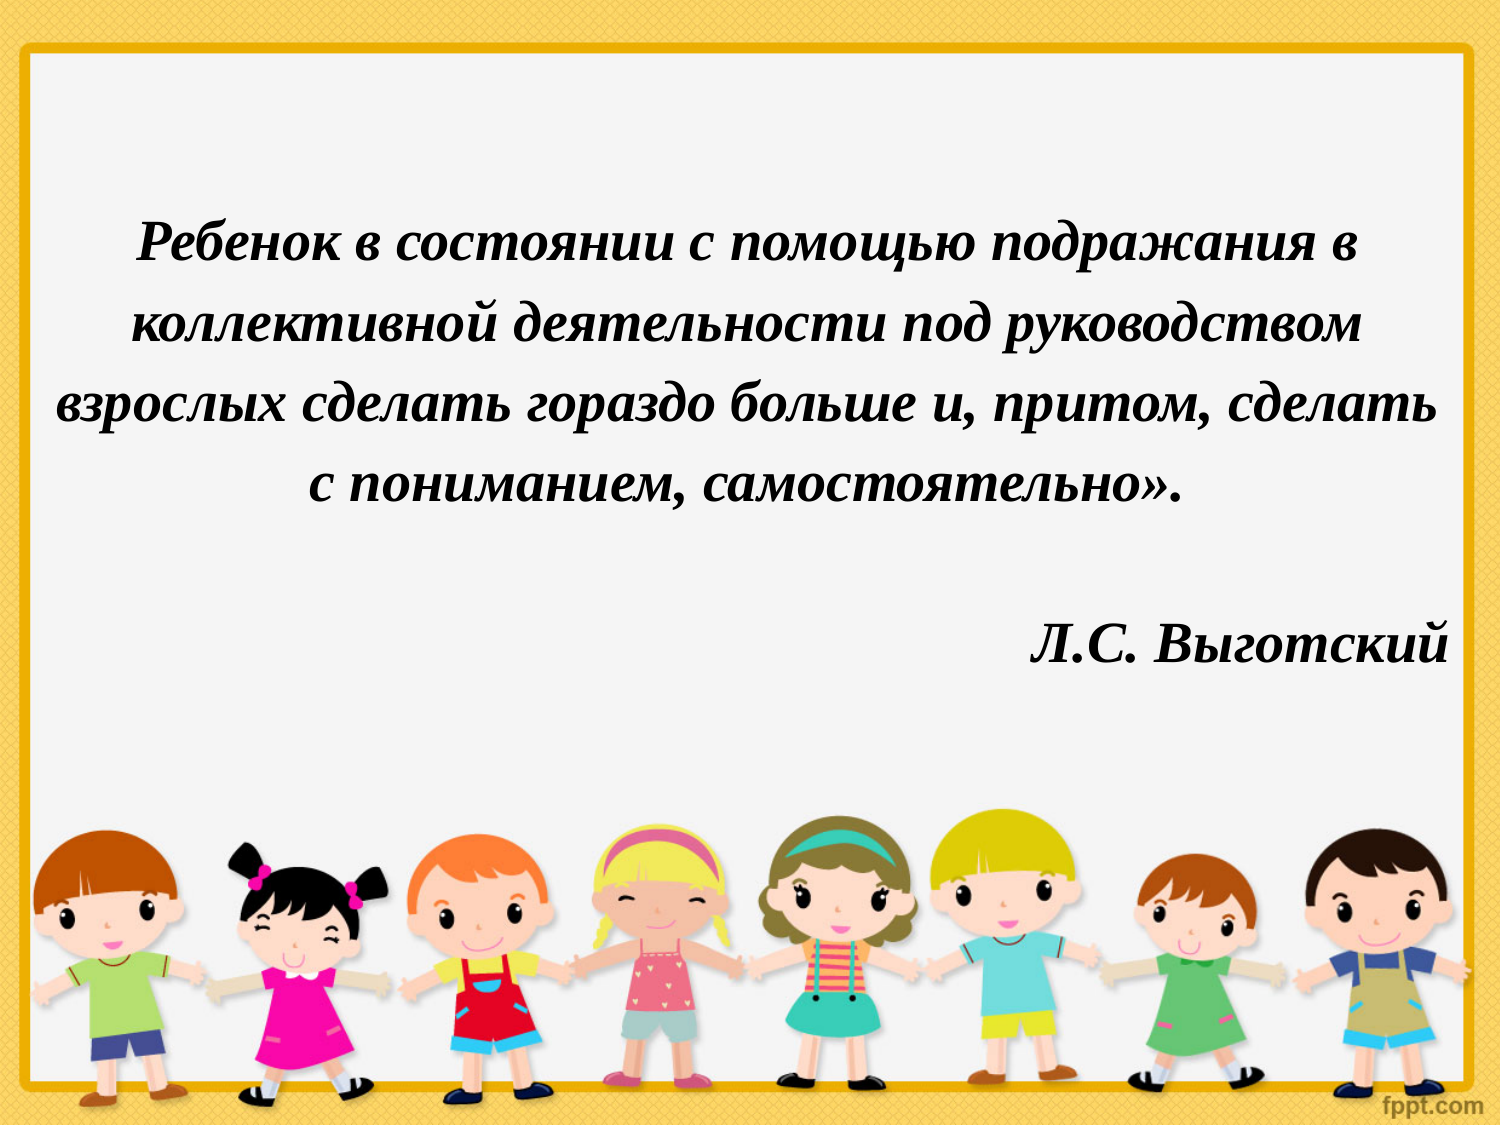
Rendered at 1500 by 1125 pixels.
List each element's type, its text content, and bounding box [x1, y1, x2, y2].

picture [0, 0, 1500, 1125]
text_box Ребенок в состоянии с помощью подражания в коллективной деятельности под руководством взрослых сделать гораздо больше и, притом, сделать с пониманием, самостоятельно». Л.С. Выготский [30, 184, 1466, 682]
